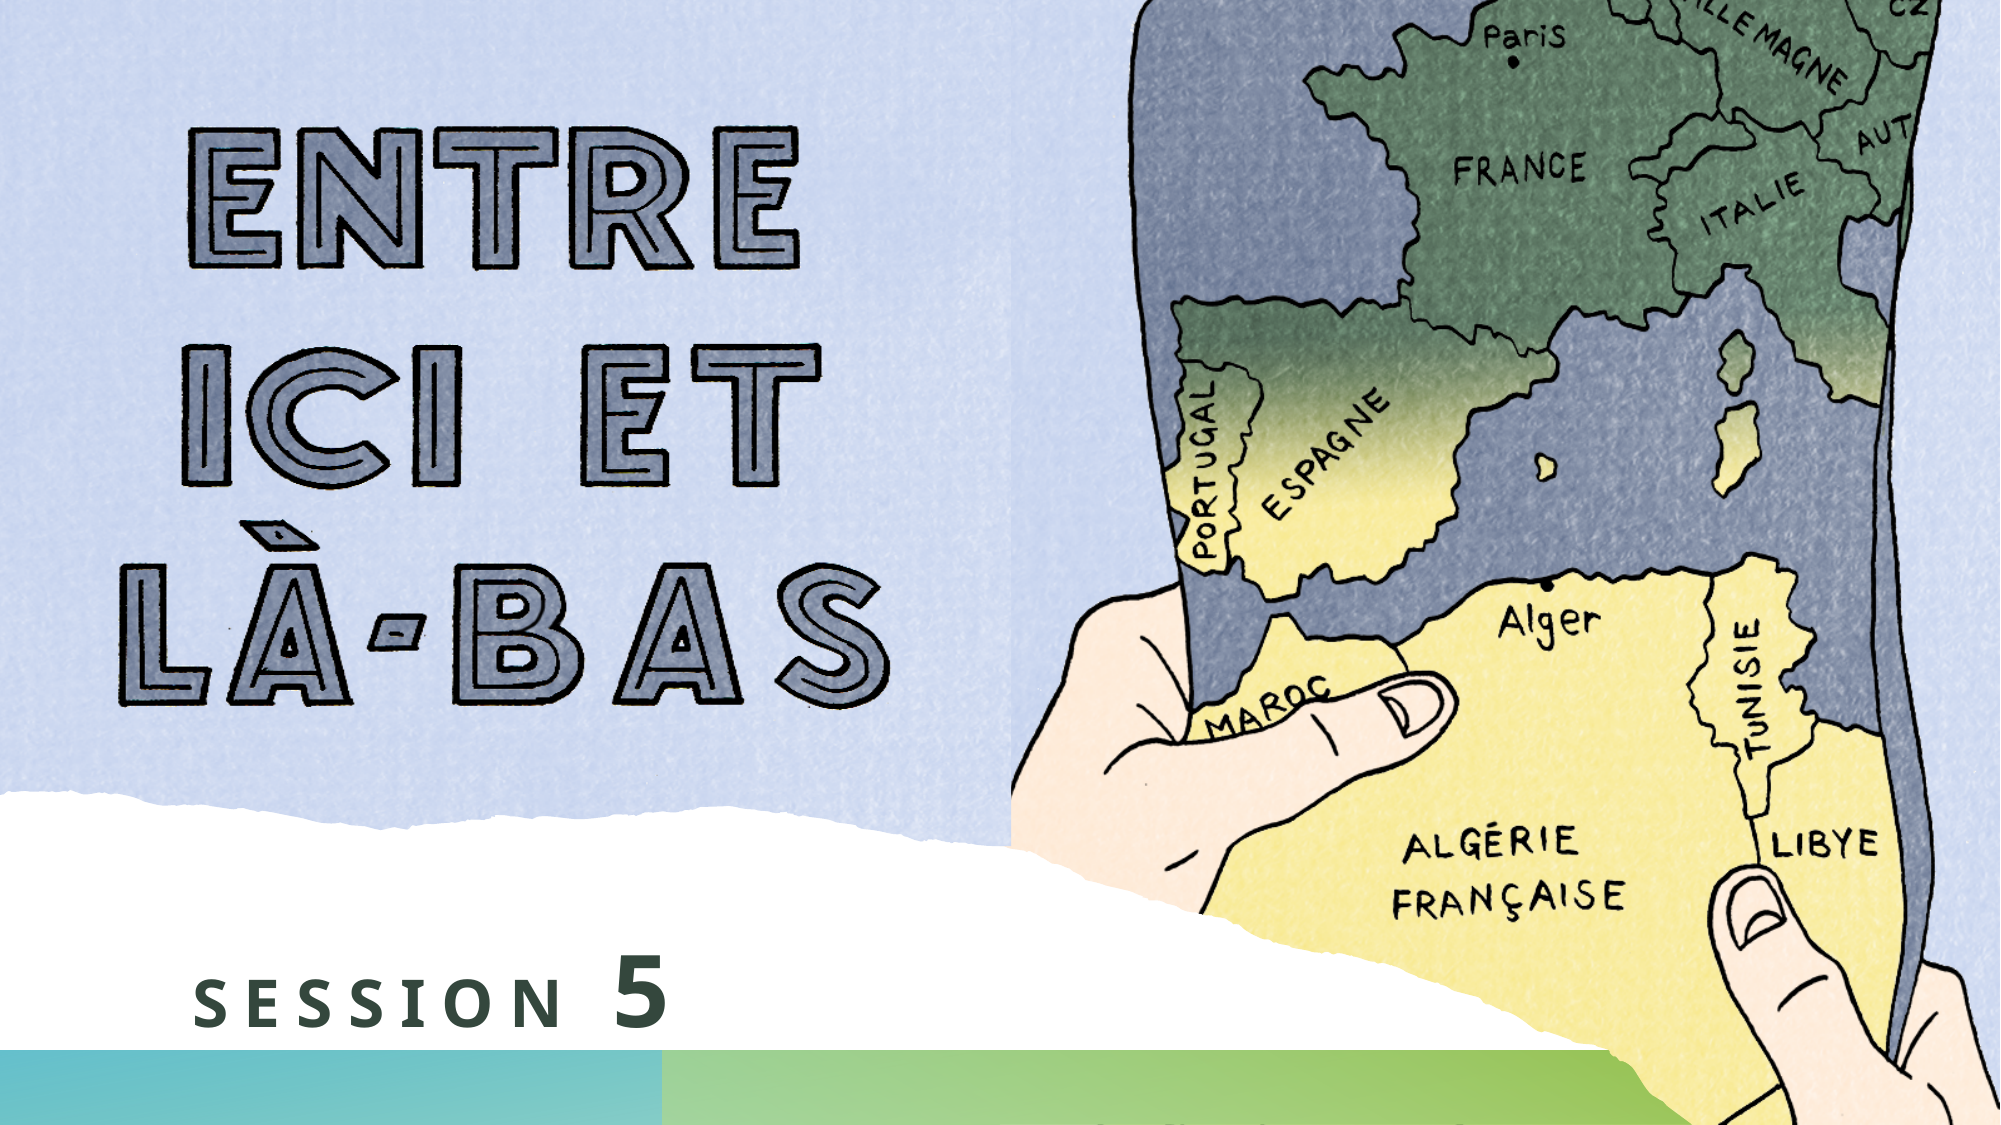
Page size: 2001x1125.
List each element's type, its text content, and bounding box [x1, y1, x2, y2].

title Session 5 [192, 923, 802, 1048]
picture [0, 0, 2000, 1125]
